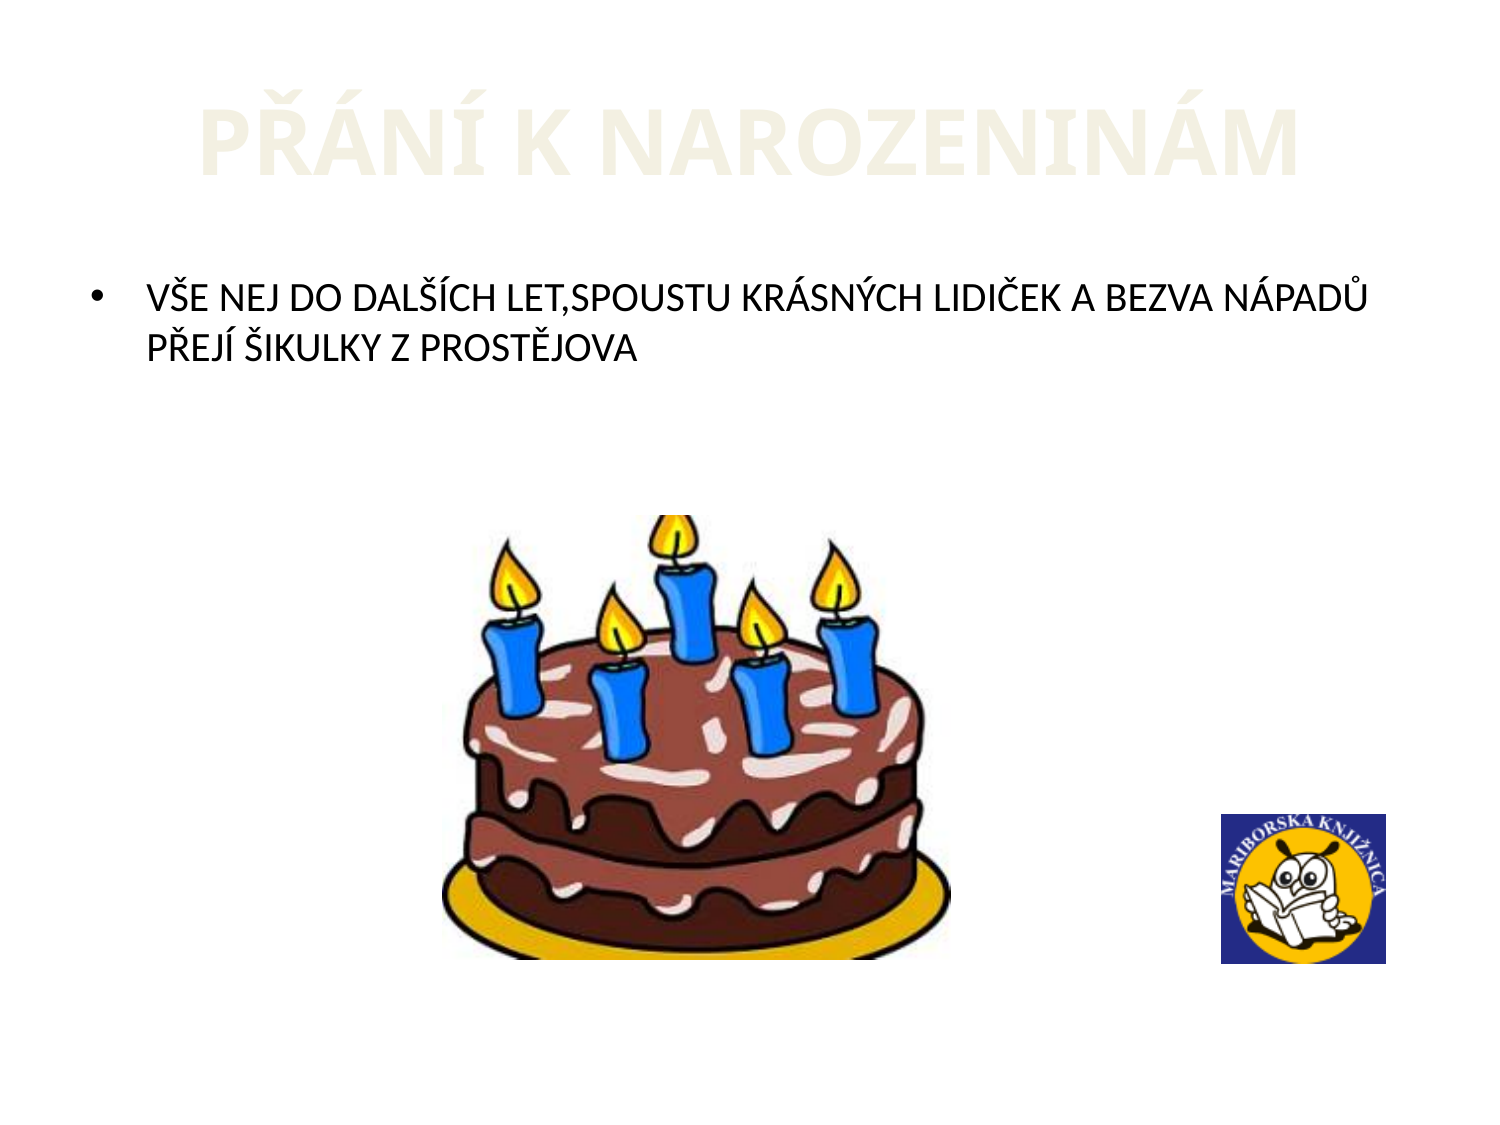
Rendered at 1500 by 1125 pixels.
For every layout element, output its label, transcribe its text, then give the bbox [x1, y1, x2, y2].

list VŠE NEJ DO DALŠÍCH LET,SPOUSTU KRÁSNÝCH LIDIČEK A BEZVA NÁPADŮ PŘEJÍ ŠIKULKY Z PROSTĚJOVA [75, 262, 1425, 1005]
picture [442, 514, 951, 961]
title PŘÁNÍ K NAROZENINÁM [75, 45, 1425, 233]
picture [1220, 813, 1386, 965]
